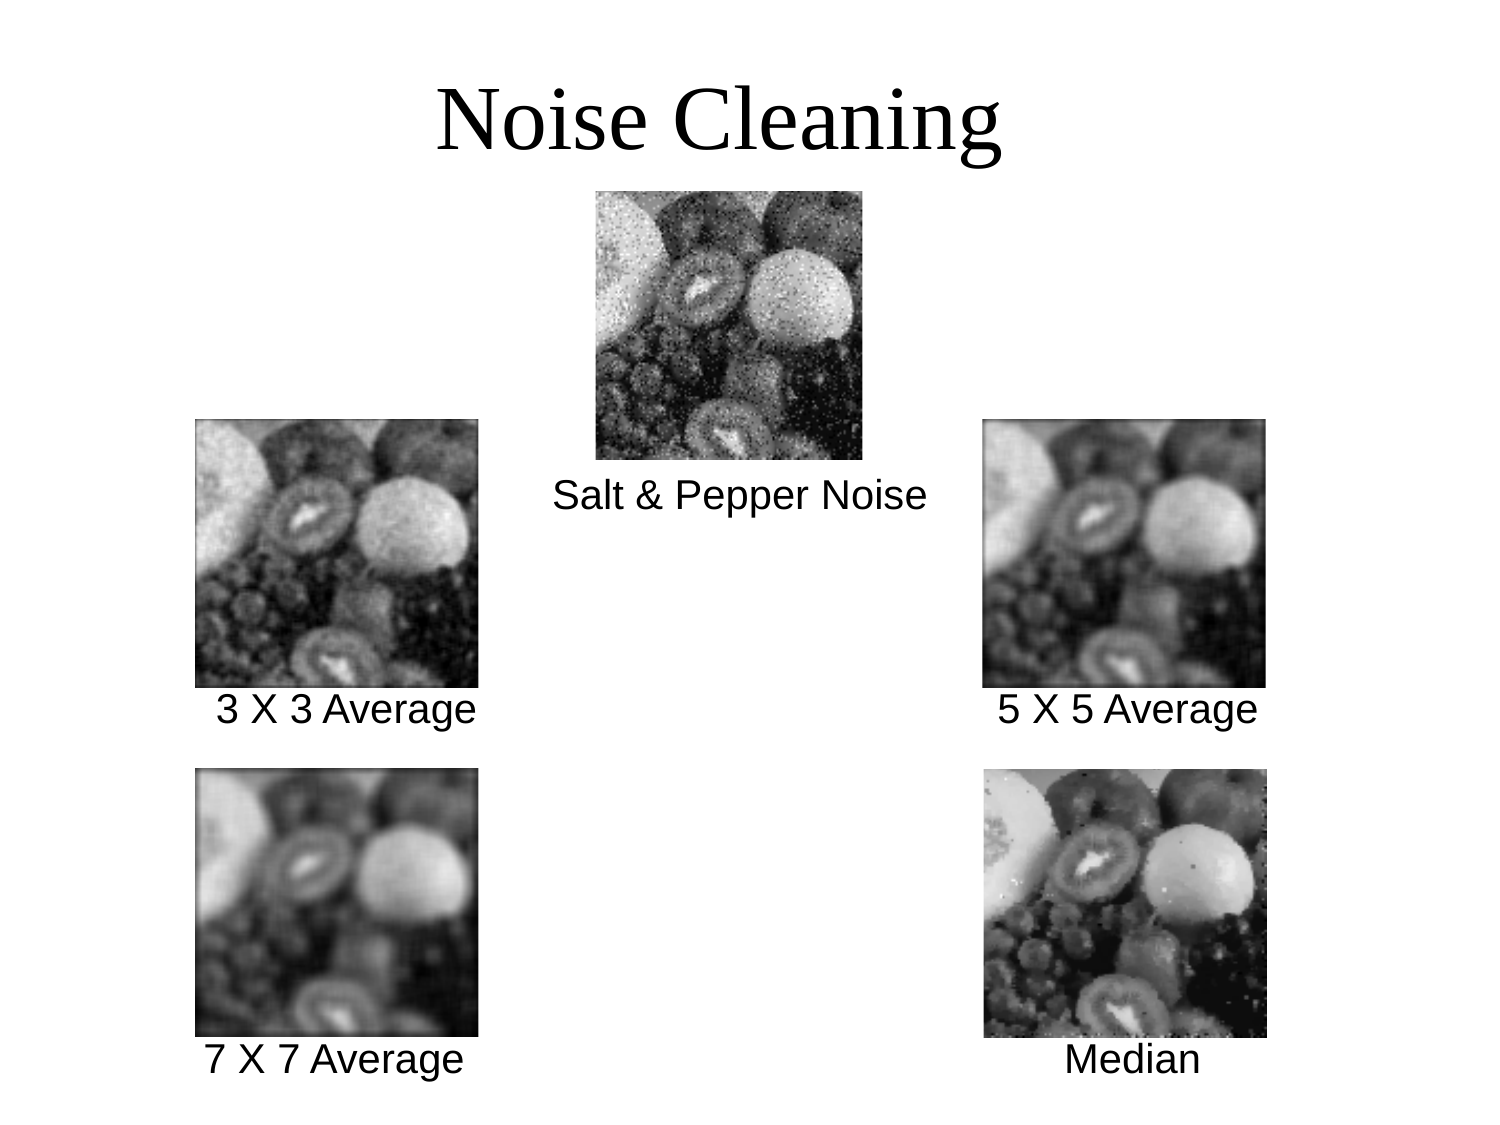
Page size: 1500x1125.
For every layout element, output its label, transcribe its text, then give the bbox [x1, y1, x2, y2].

text_box Median [1049, 1046, 1216, 1090]
picture [981, 419, 1266, 689]
text_box Salt & Pepper Noise [537, 460, 943, 525]
picture [194, 419, 479, 689]
picture [194, 768, 479, 1038]
text_box 7 X 7 Average [188, 1025, 480, 1090]
text_box 3 X 3 Average [201, 675, 493, 740]
picture [983, 768, 1268, 1038]
text_box Noise Cleaning [174, 50, 1265, 175]
picture [595, 191, 863, 461]
text_box 5 X 5 Average [982, 675, 1274, 740]
